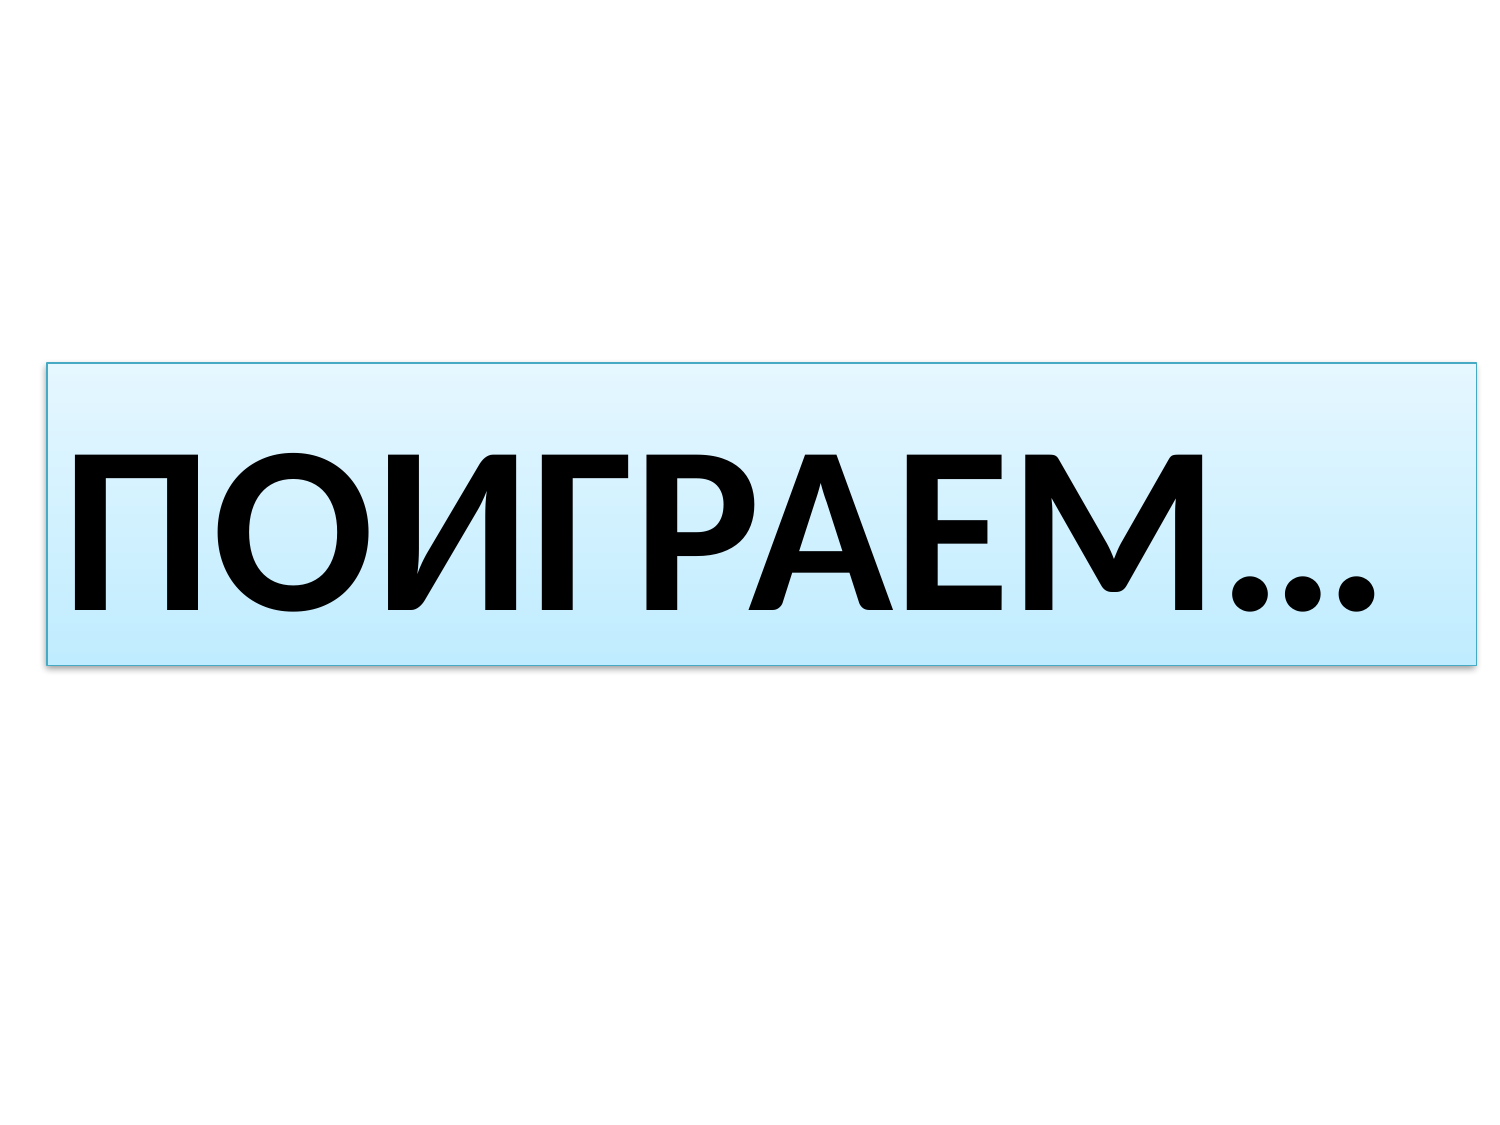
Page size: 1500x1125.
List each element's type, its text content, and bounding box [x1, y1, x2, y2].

text_box ПОИГРАЕМ… [46, 362, 1477, 666]
